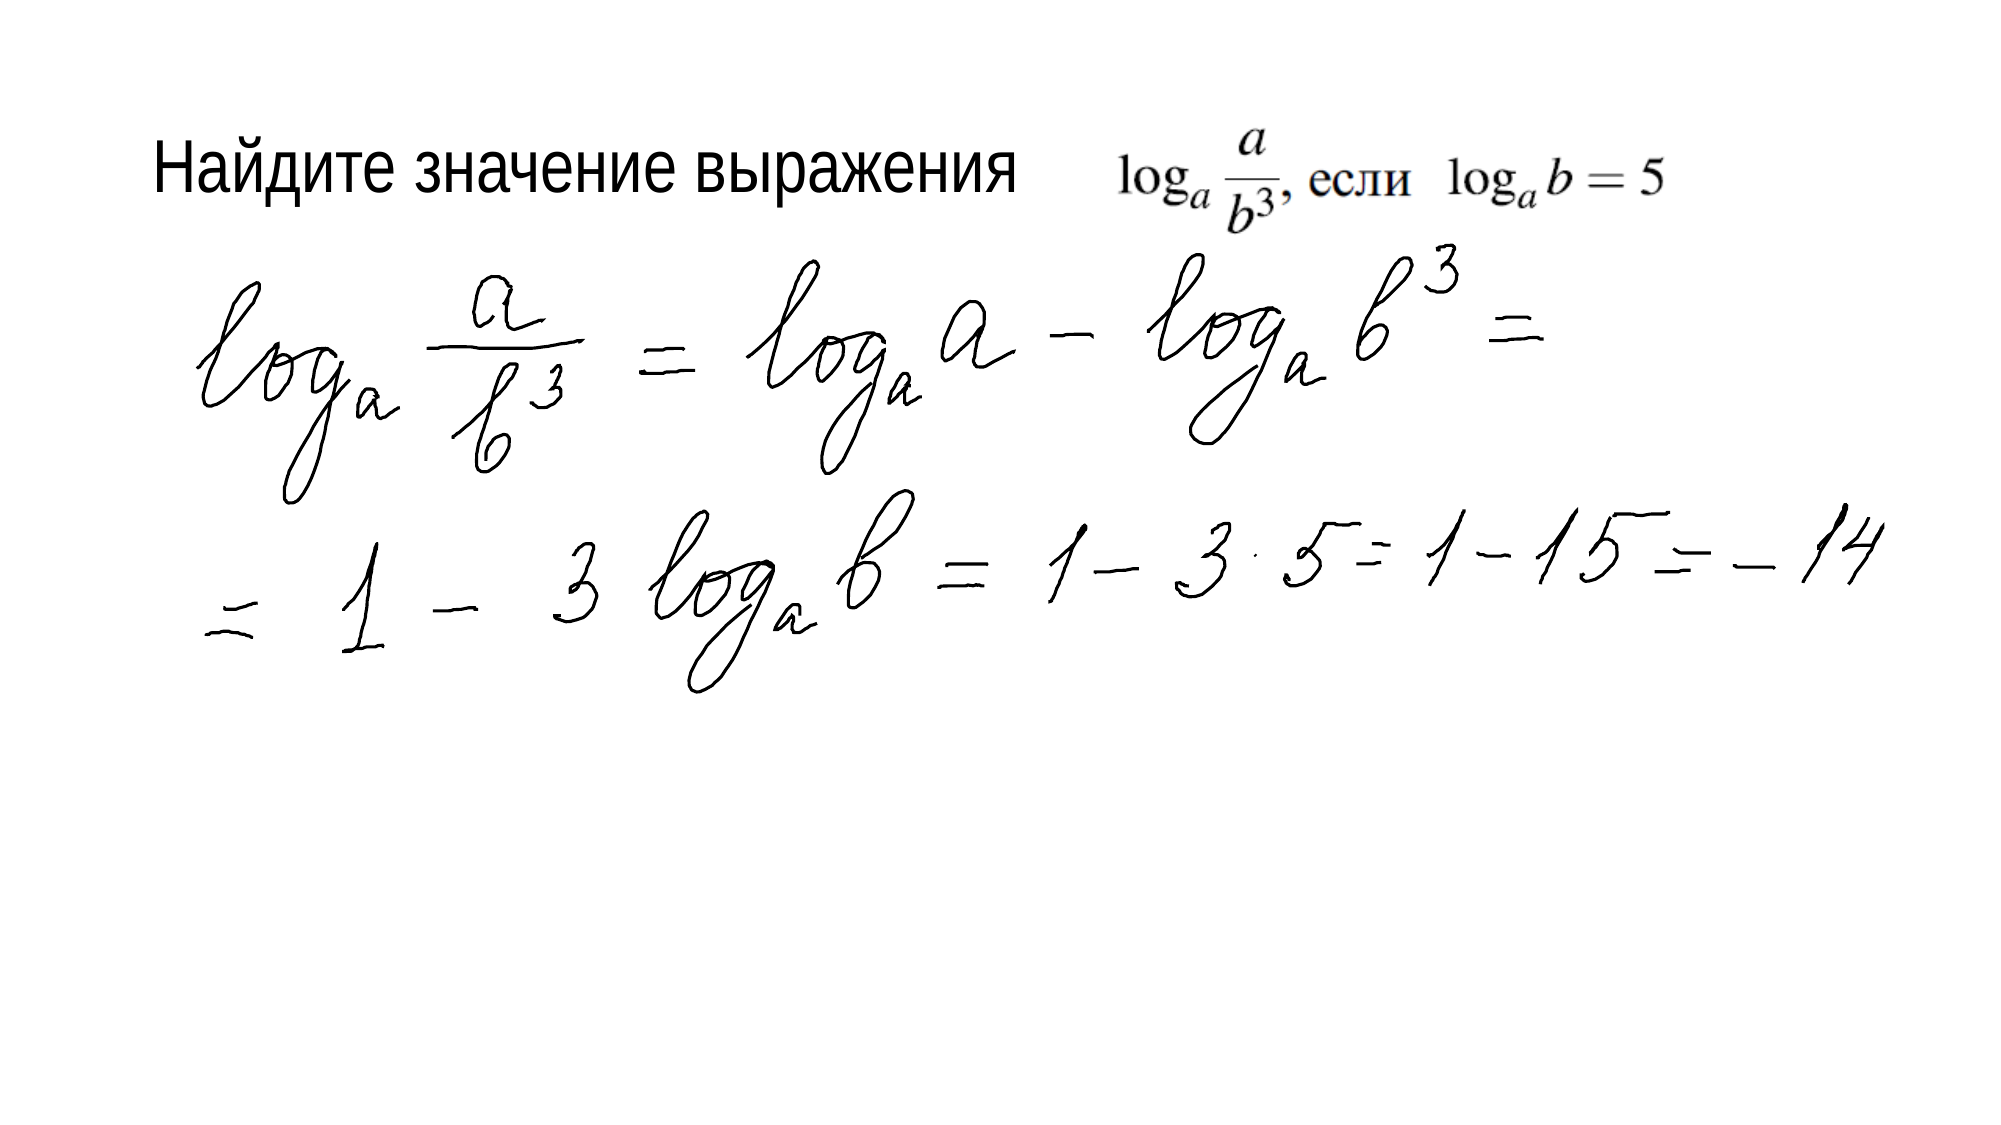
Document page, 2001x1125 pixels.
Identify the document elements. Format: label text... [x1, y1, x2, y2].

text_box [1147, 254, 1285, 445]
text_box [746, 260, 922, 474]
title Найдите значение выражения [137, 59, 1863, 278]
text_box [939, 564, 987, 588]
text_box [1285, 245, 1457, 385]
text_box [640, 348, 696, 374]
text_box [941, 301, 1015, 368]
text_box [432, 607, 479, 612]
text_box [206, 603, 258, 638]
text_box [196, 282, 351, 504]
text_box [554, 543, 598, 623]
text_box [837, 490, 914, 609]
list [1111, 119, 1671, 243]
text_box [1488, 317, 1544, 341]
text_box [342, 543, 385, 653]
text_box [649, 511, 818, 693]
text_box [357, 276, 582, 472]
text_box [1049, 333, 1093, 337]
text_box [1176, 503, 1883, 597]
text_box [1049, 525, 1139, 602]
